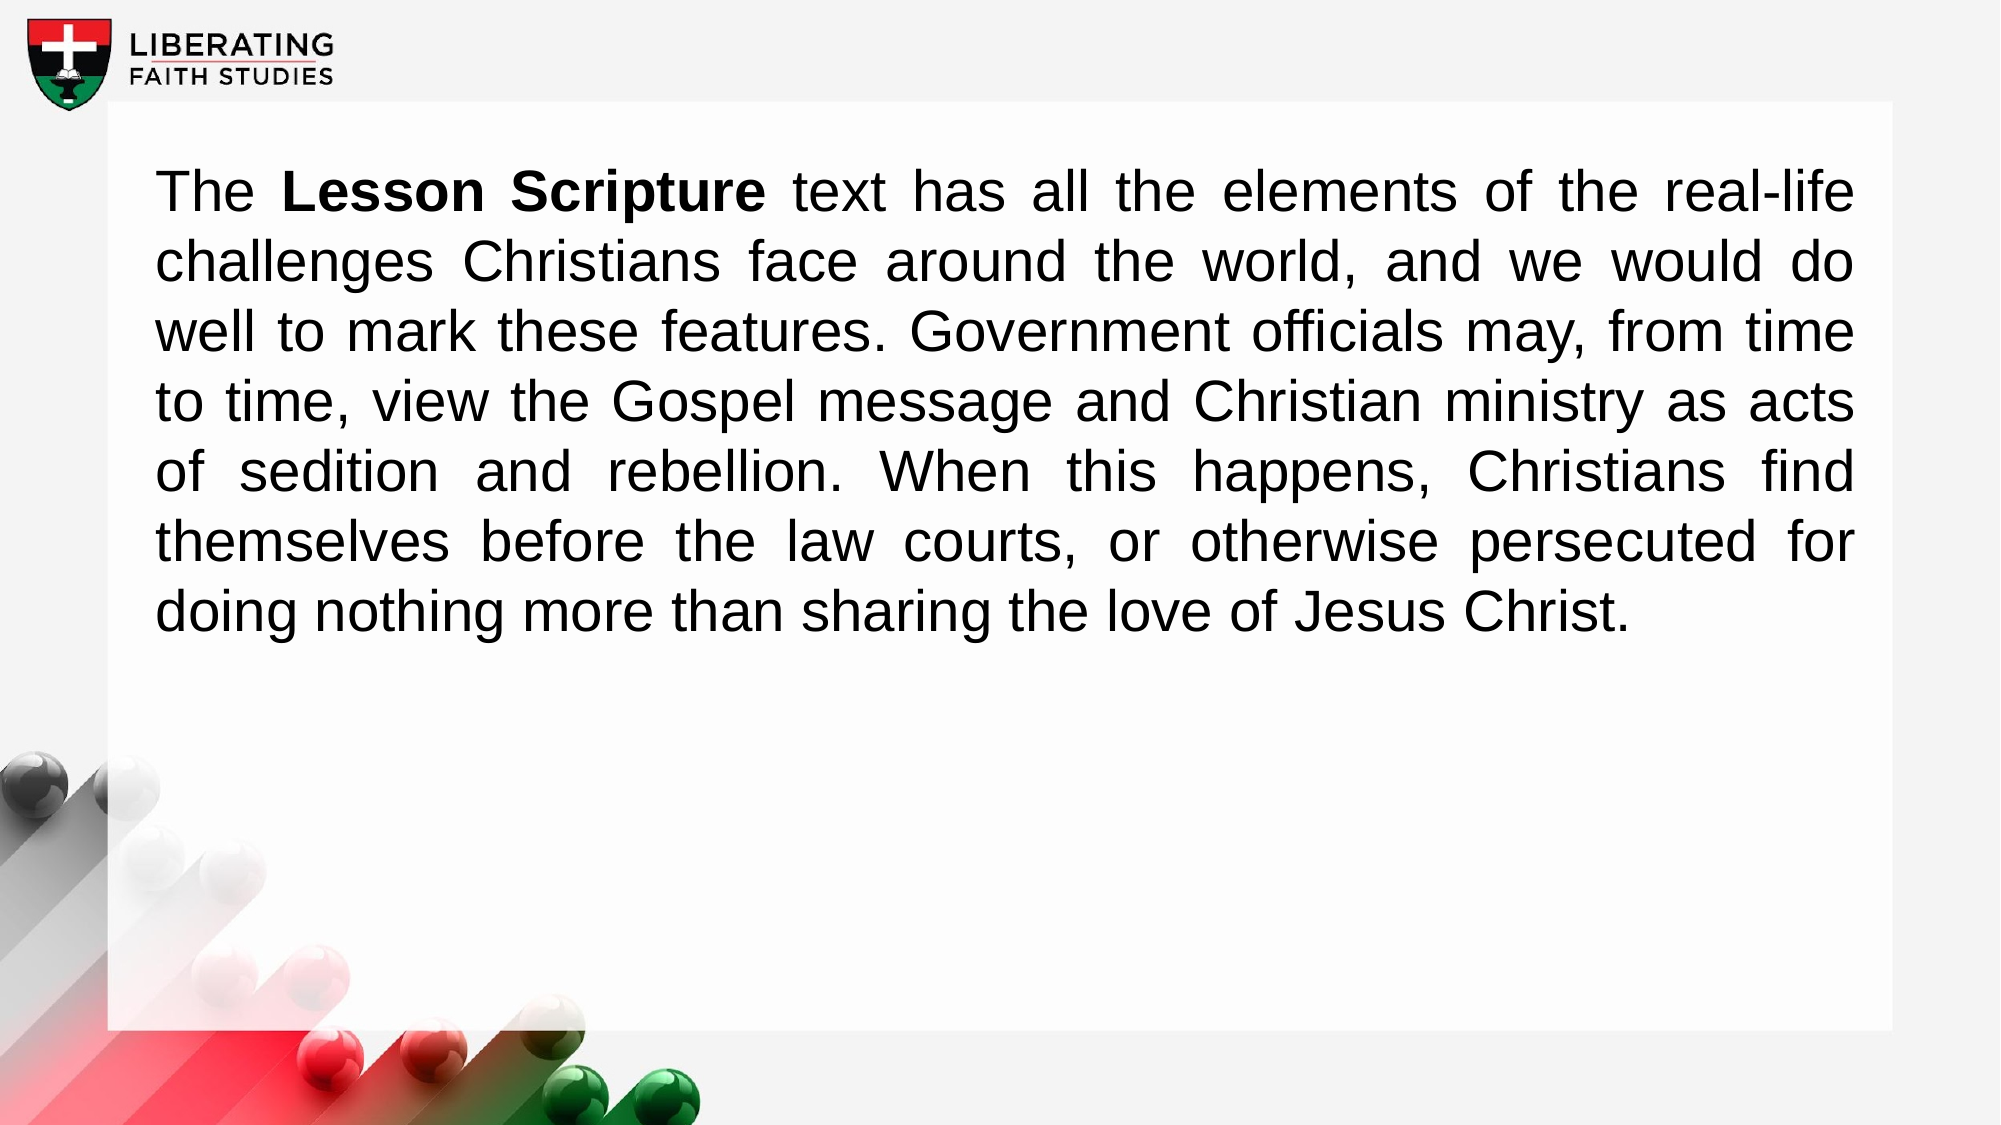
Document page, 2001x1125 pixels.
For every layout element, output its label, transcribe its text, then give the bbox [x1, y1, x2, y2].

picture [0, 0, 2000, 1125]
text_box The Lesson Scripture text has all the elements of the real-life challenges Christians face around the world, and we would do well to mark these features. Government officials may, from time to time, view the Gospel message and Christian ministry as acts of sedition and rebellion. When this happens, Christians find themselves before the law courts, or otherwise persecuted for doing nothing more than sharing the love of Jesus Christ. [140, 146, 1873, 651]
